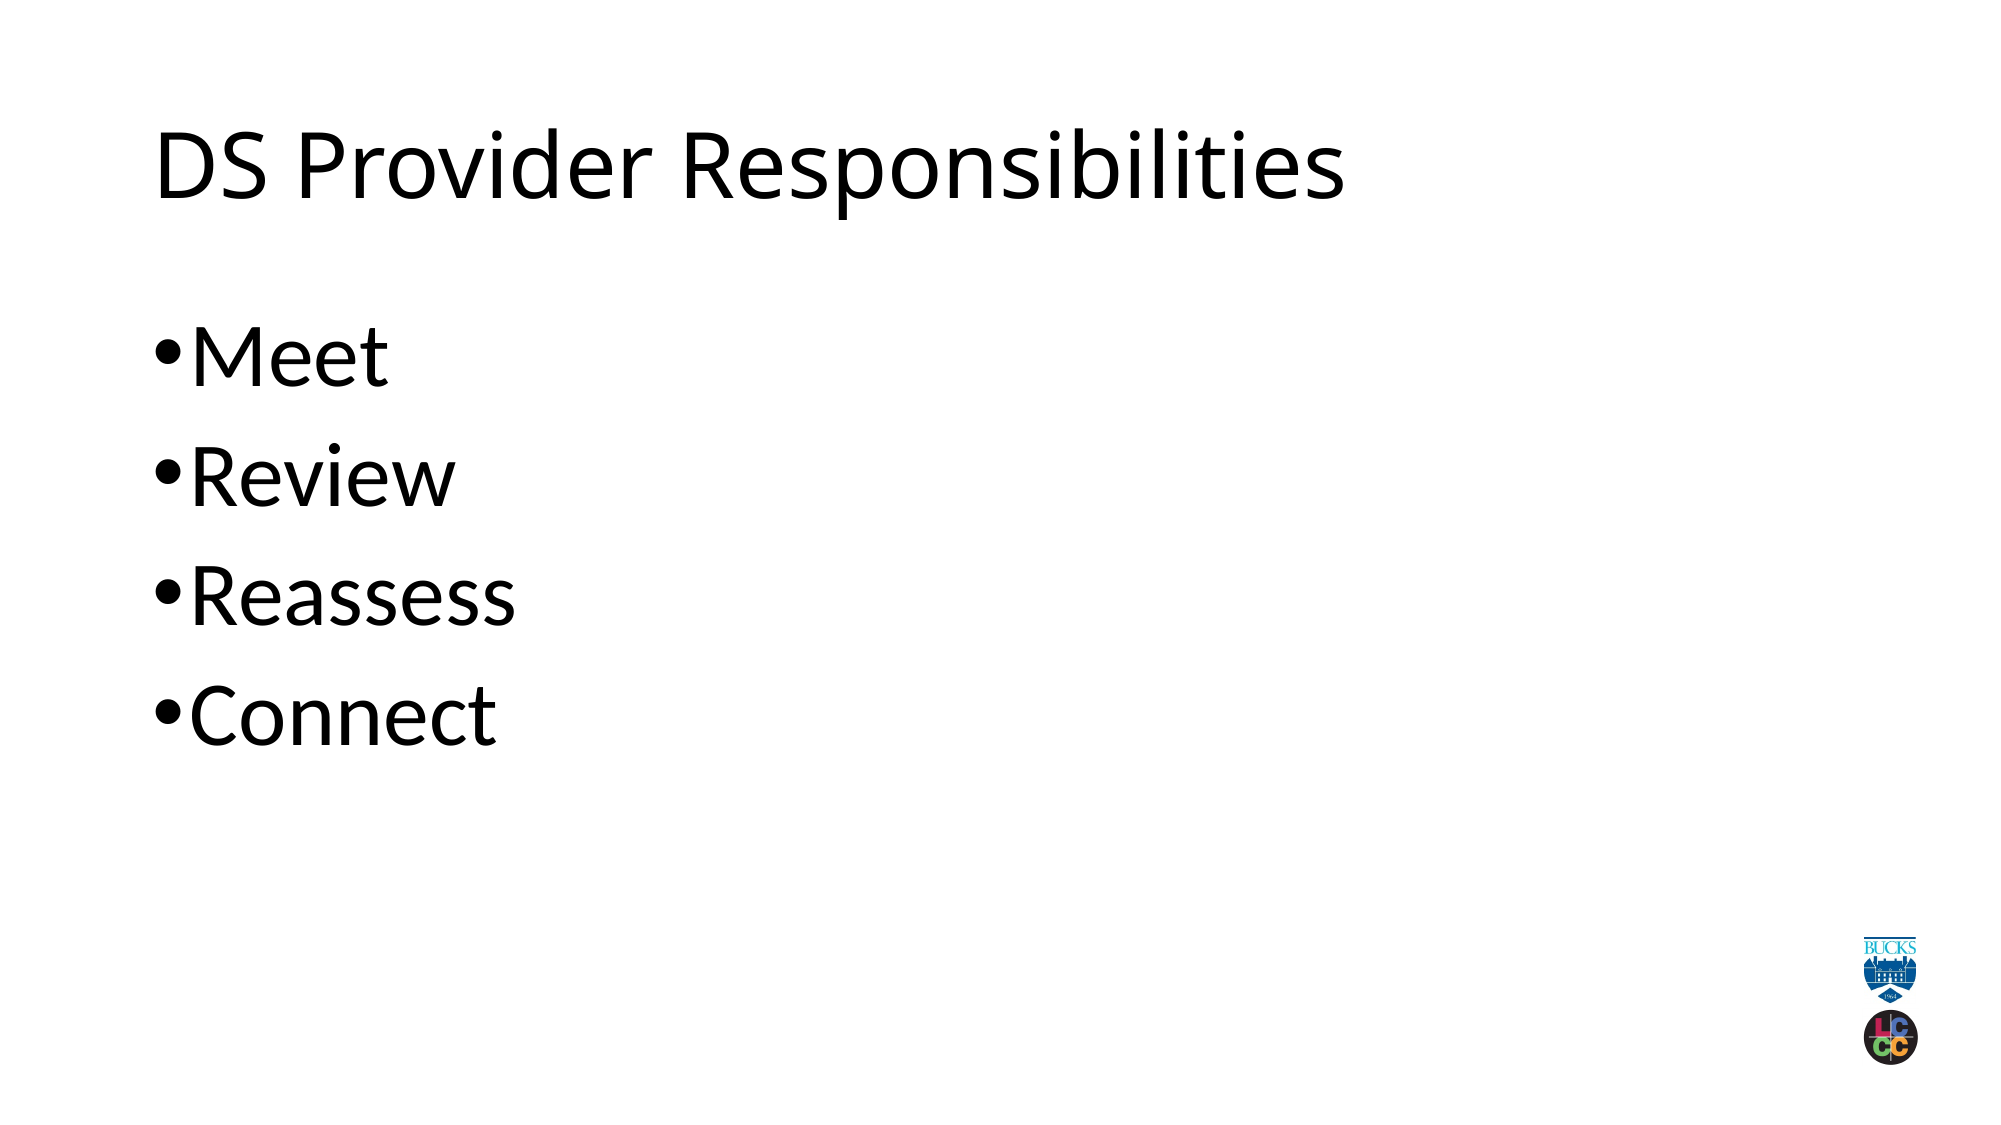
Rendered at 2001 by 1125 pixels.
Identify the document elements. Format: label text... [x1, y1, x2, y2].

picture [1864, 937, 1916, 1004]
picture [1862, 1008, 1919, 1066]
list Meet Review Reassess Connect [137, 299, 1863, 1014]
title DS Provider Responsibilities [137, 59, 1863, 278]
